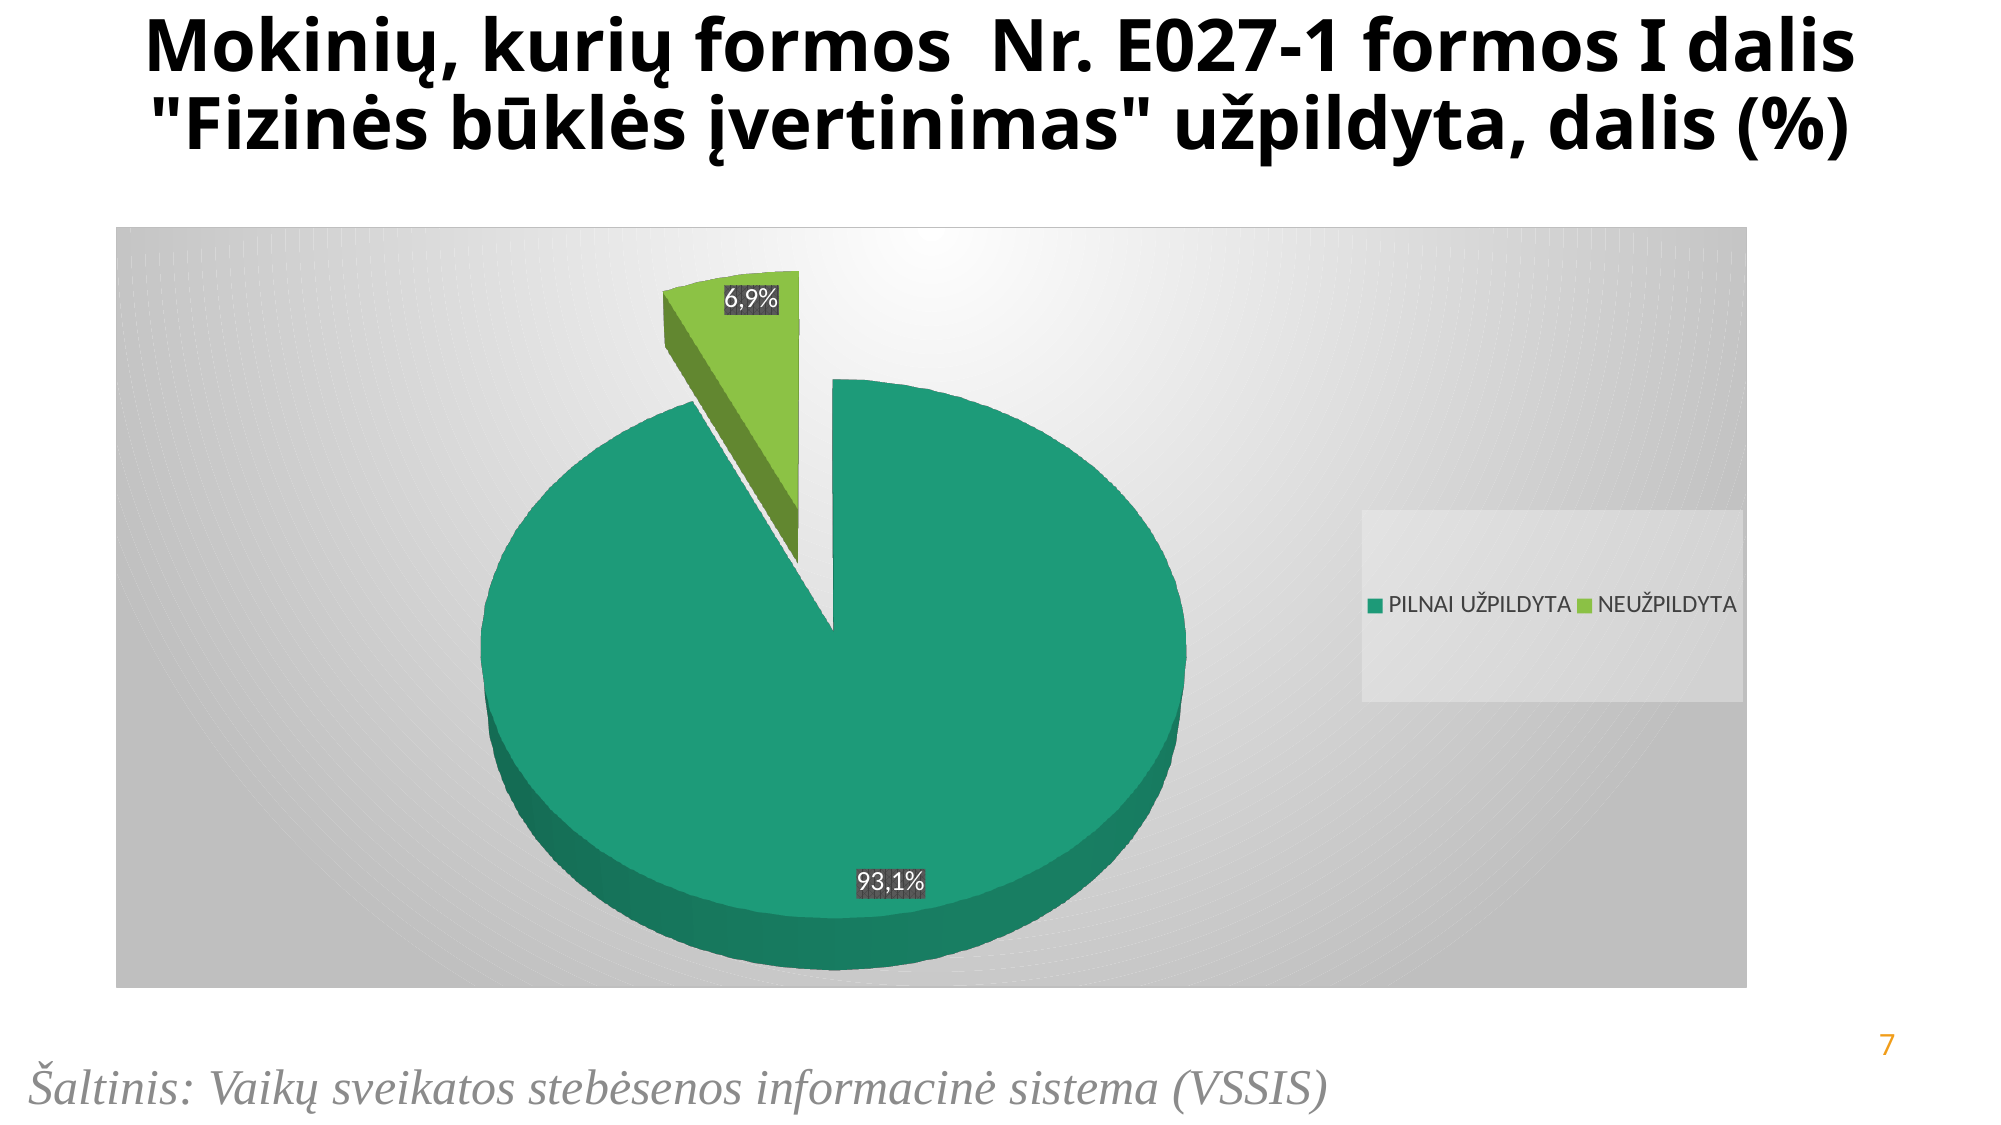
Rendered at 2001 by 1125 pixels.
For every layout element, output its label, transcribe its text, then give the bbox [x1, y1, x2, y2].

footer Šaltinis: Vaikų sveikatos stebėsenos informacinė sistema (VSSIS) [13, 1047, 1429, 1104]
title Mokinių, kurių formos Nr. E027-1 formos I dalis "Fizinės būklės įvertinimas" užpildyta, dalis (%) [0, 0, 2000, 250]
chart [115, 226, 1748, 988]
slide_number 7 [1833, 1019, 1911, 1079]
